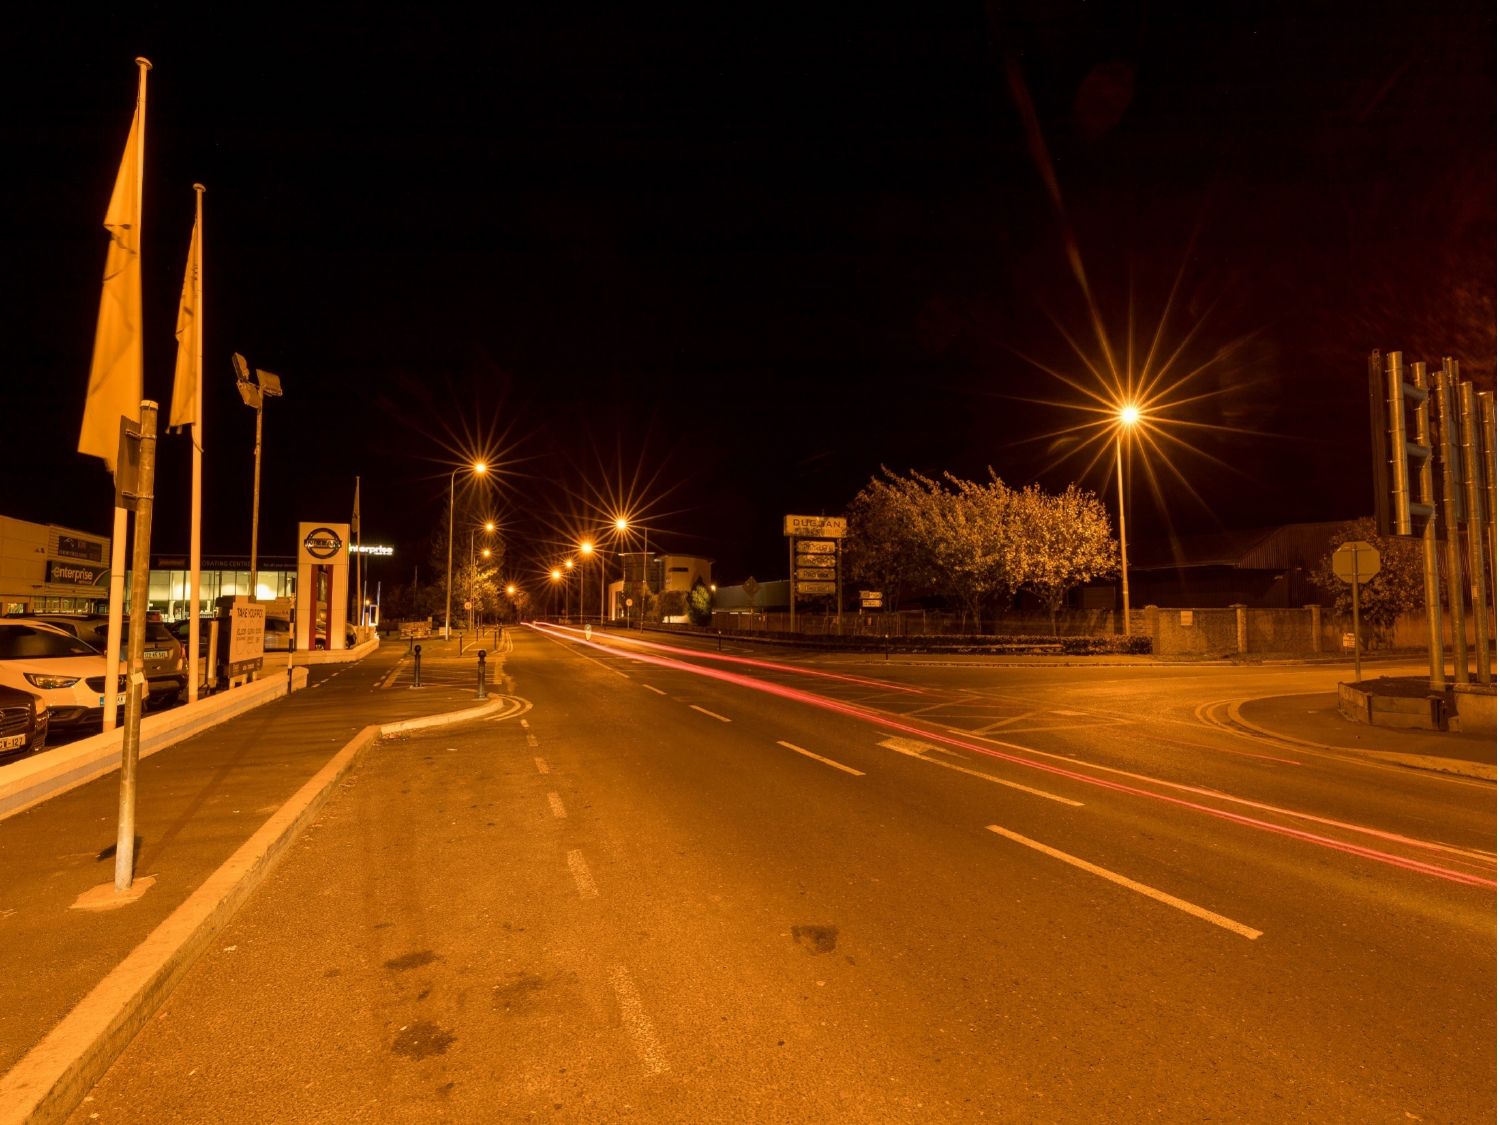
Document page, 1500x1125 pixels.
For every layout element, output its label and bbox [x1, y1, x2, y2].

list [0, 0, 1498, 1125]
